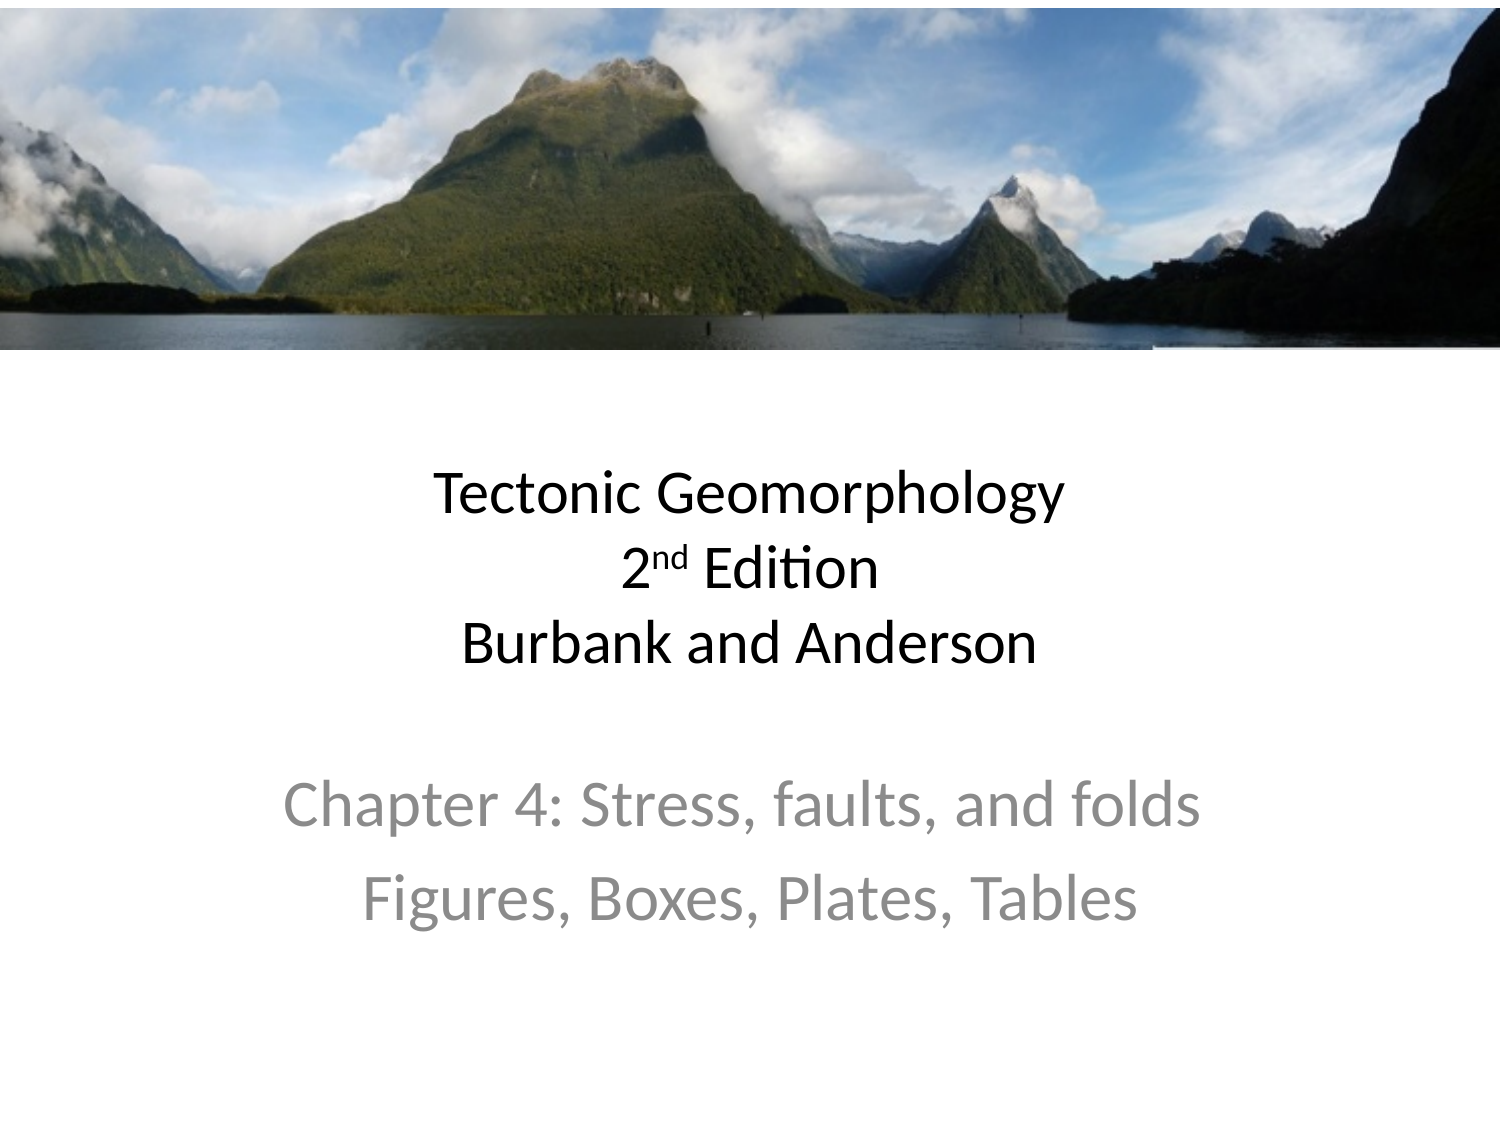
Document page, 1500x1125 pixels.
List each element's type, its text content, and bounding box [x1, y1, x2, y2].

title Tectonic Geomorphology 2nd Edition Burbank and Anderson [112, 442, 1388, 684]
subtitle Chapter 4: Stress, faults, and folds Figures, Boxes, Plates, Tables [172, 752, 1314, 1041]
picture [0, 8, 1500, 350]
